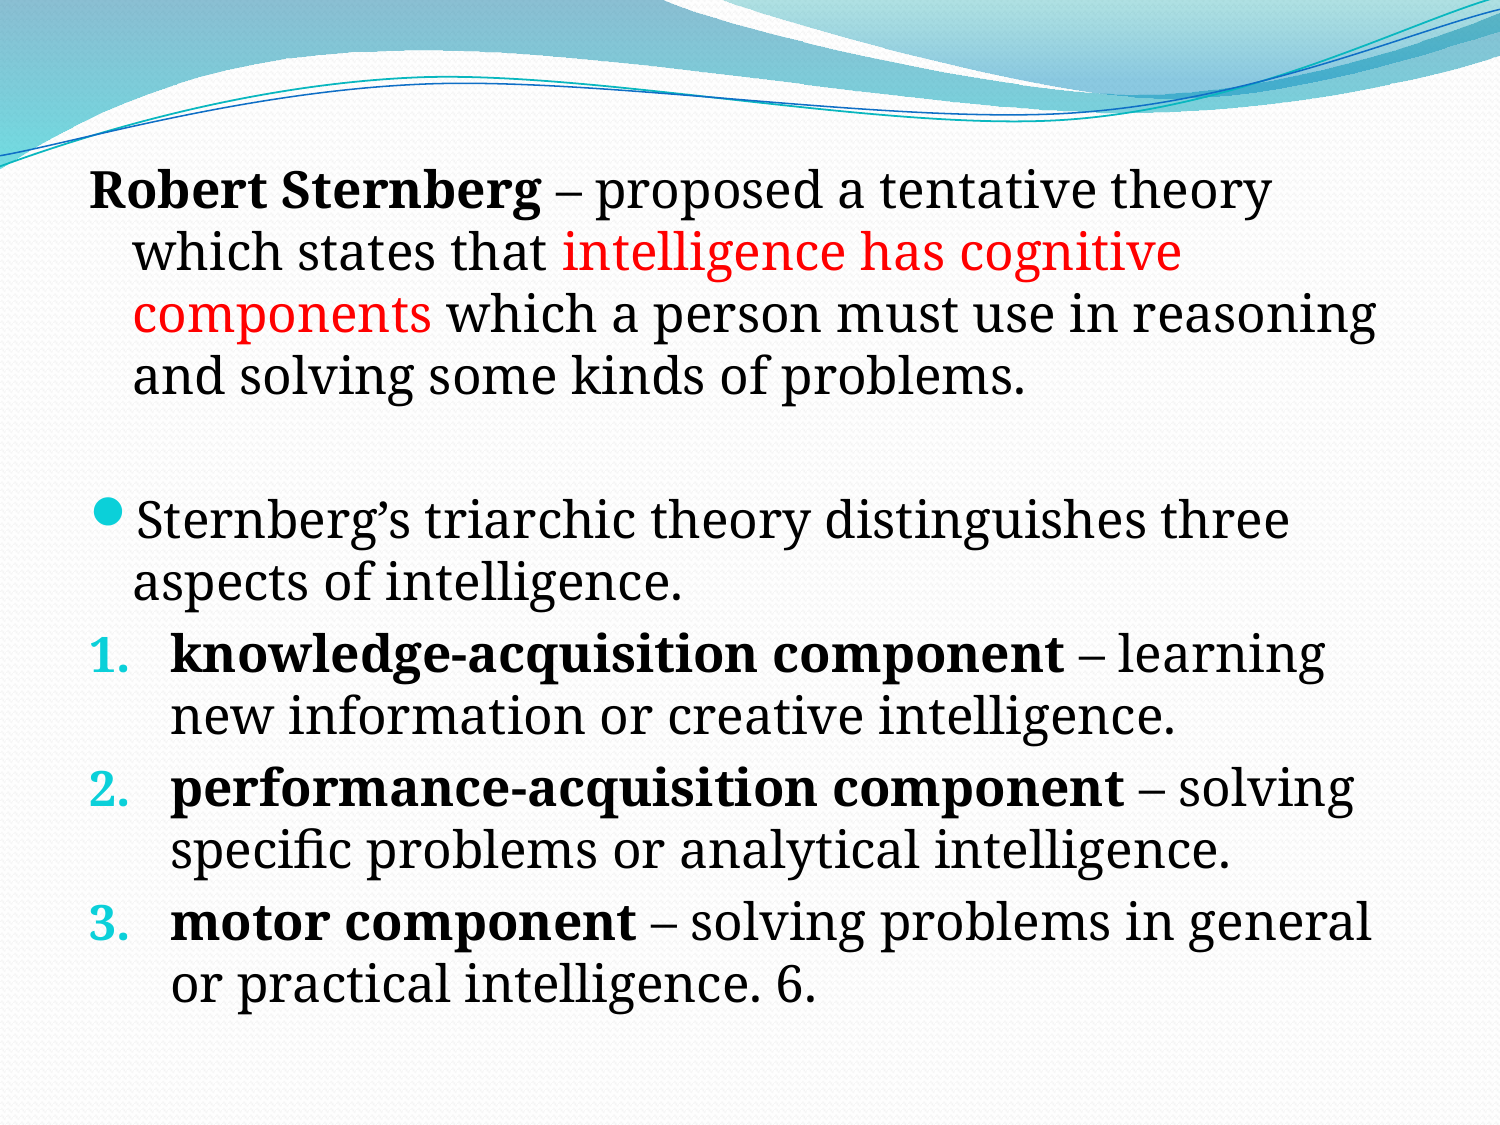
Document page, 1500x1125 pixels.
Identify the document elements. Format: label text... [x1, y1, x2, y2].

list Robert Sternberg – proposed a tentative theory which states that intelligence has cognitive components which a person must use in reasoning and solving some kinds of problems. Sternberg’s triarchic theory distinguishes three aspects of intelligence. knowledge-acquisition component – learning new information or creative intelligence. performance-acquisition component – solving specific problems or analytical intelligence. motor component – solving problems in general or practical intelligence. 6. [75, 149, 1425, 1038]
